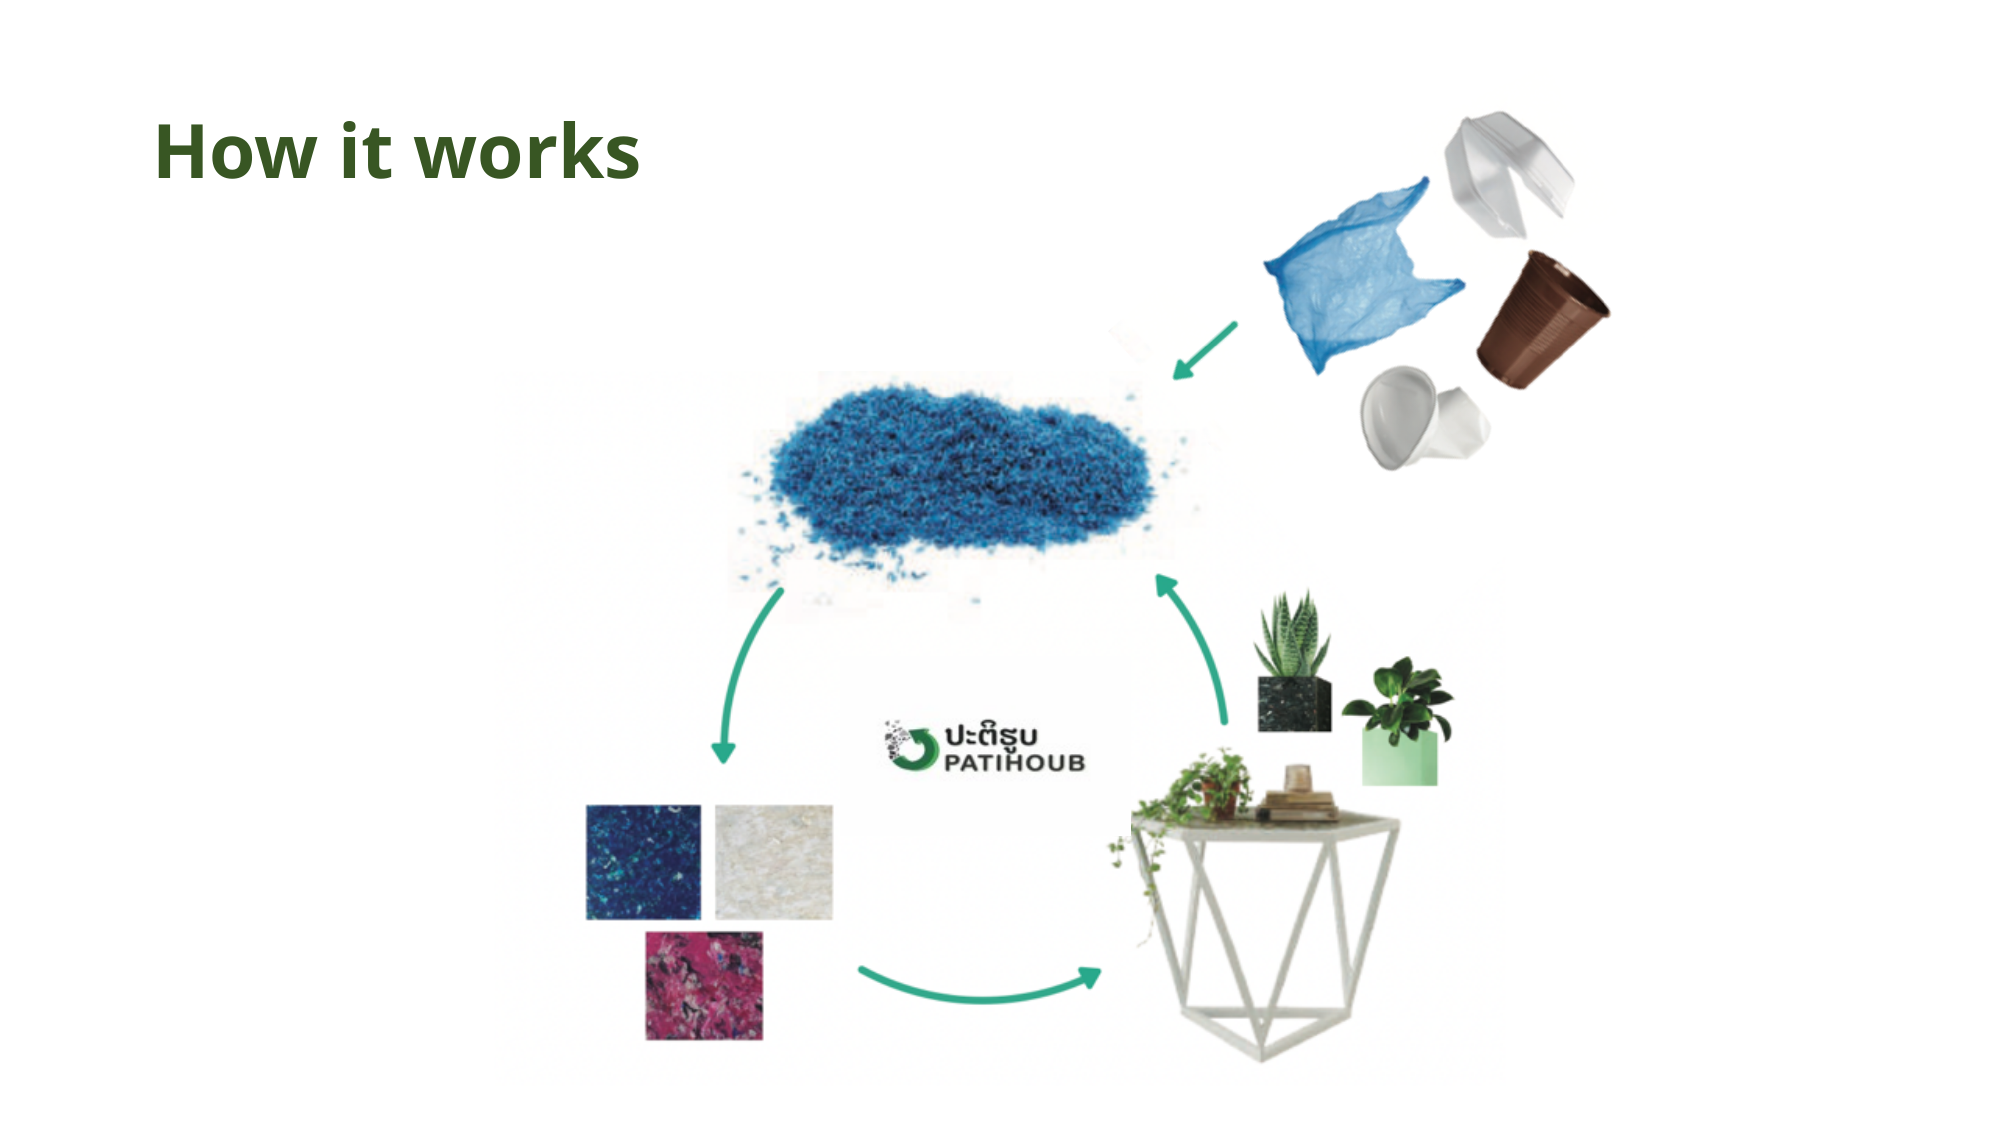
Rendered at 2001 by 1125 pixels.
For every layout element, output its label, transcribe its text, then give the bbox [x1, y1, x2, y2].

picture [1109, 0, 1770, 576]
title How it works [137, 59, 692, 248]
picture [839, 656, 1131, 836]
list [494, 371, 1506, 1086]
